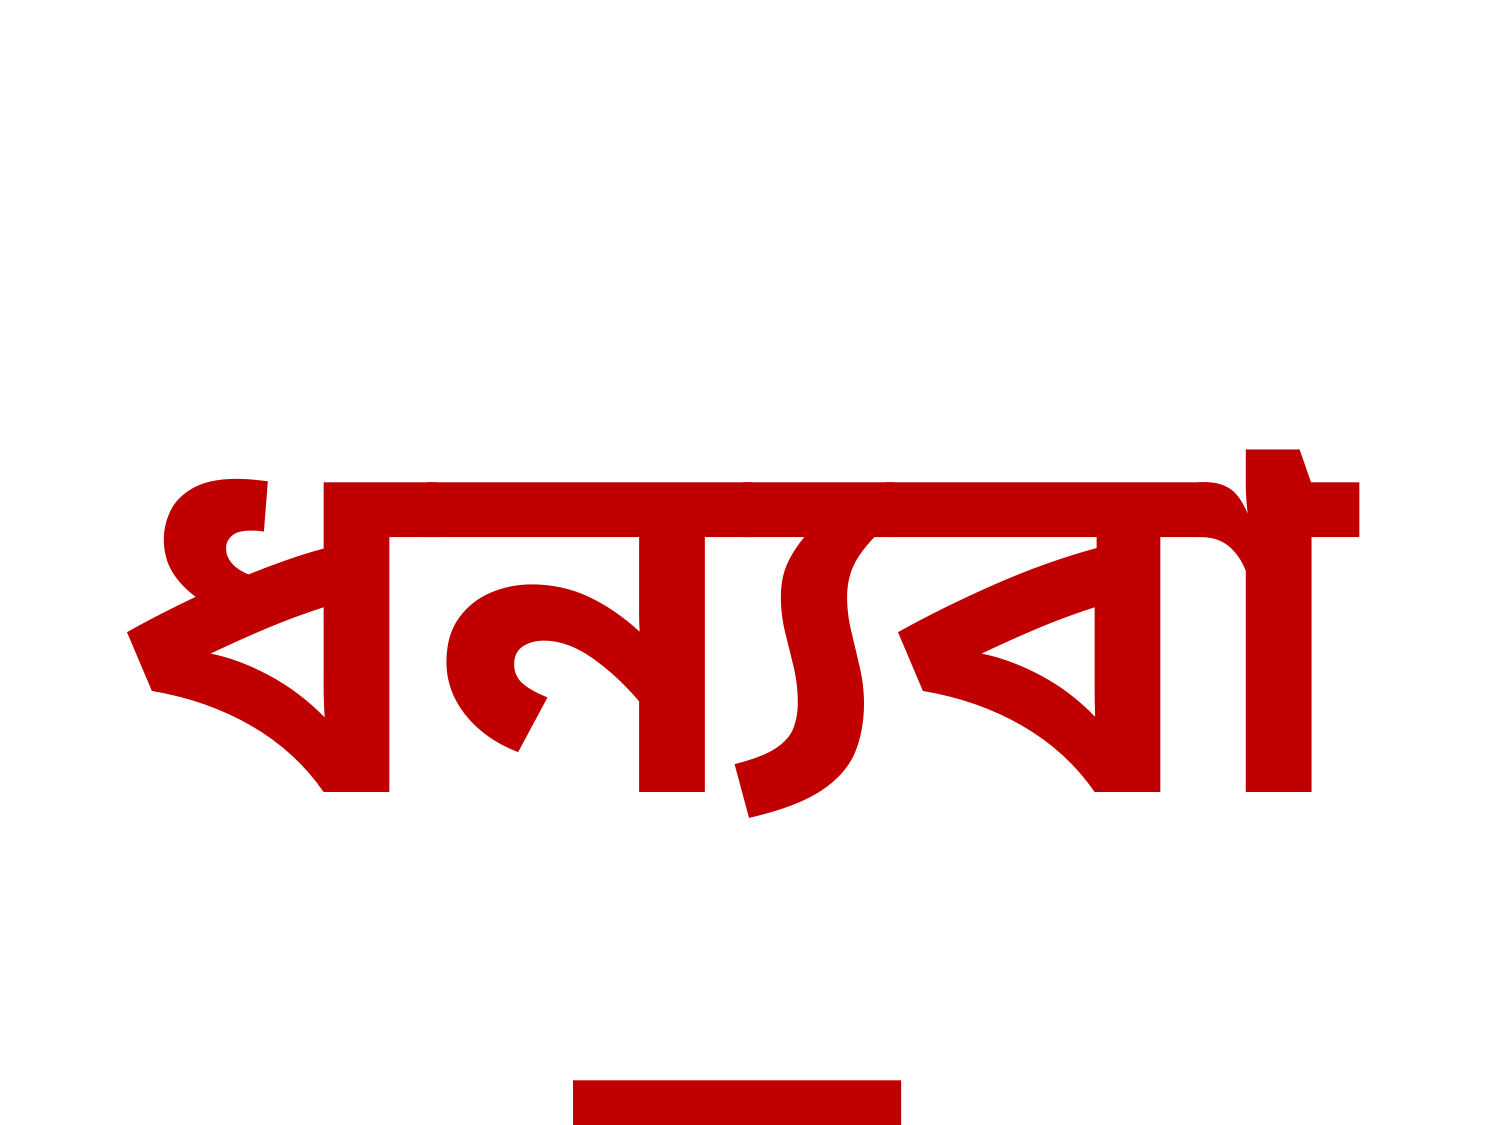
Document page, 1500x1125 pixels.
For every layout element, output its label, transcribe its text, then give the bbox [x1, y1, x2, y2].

text_box ধন্যবাদ [75, 287, 1400, 1125]
